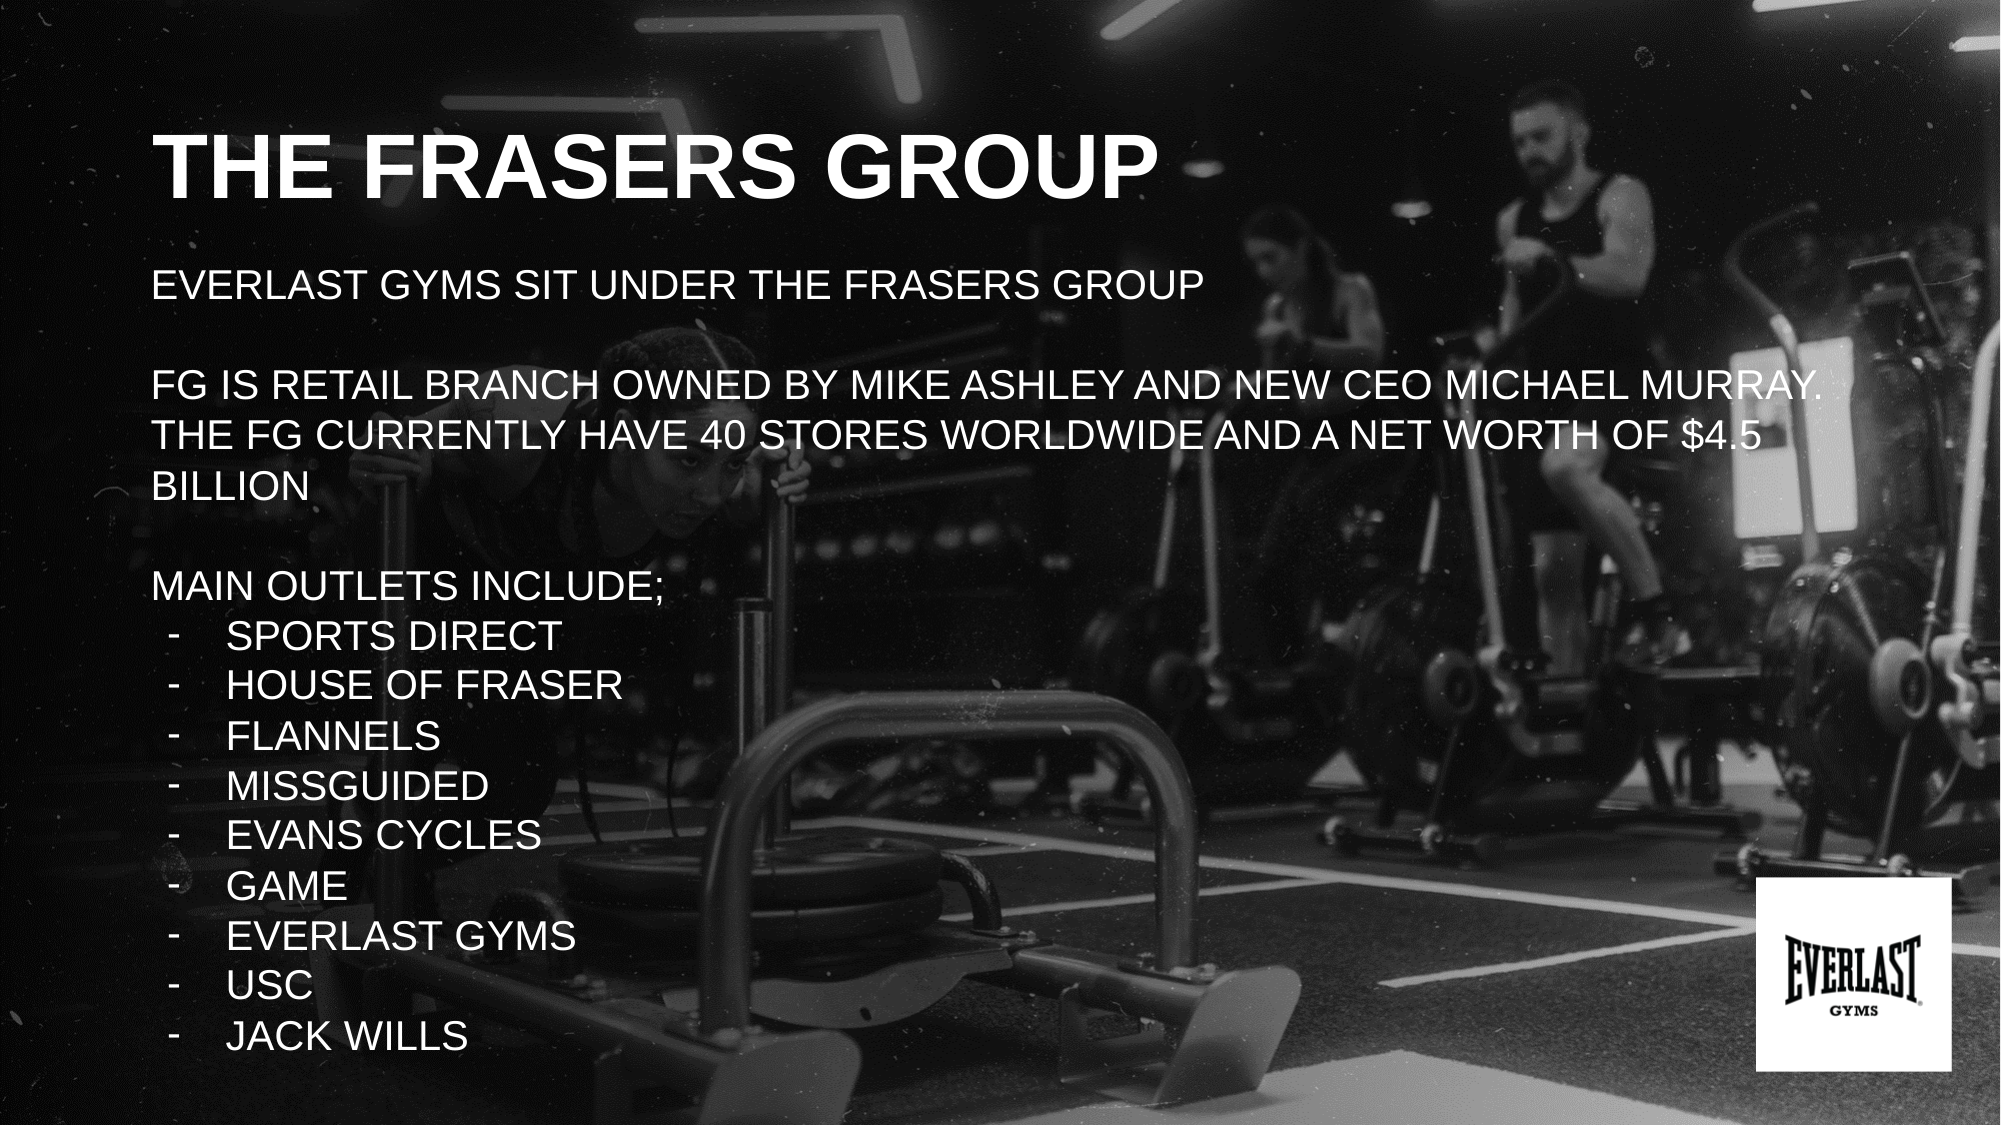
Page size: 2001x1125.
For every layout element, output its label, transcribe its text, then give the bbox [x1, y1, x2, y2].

text_box EVERLAST GYMS SIT UNDER THE FRASERS GROUP FG IS RETAIL BRANCH OWNED BY MIKE ASHLEY AND NEW CEO MICHAEL MURRAY. THE FG CURRENTLY HAVE 40 STORES WORLDWIDE AND A NET WORTH OF $4.5 BILLION MAIN OUTLETS INCLUDE; SPORTS DIRECT HOUSE OF FRASER FLANNELS MISSGUIDED EVANS CYCLES GAME EVERLAST GYMS USC JACK WILLS [135, 250, 1863, 1066]
title THE FRASERS GROUP [137, 59, 1863, 250]
picture [0, 0, 2001, 1125]
